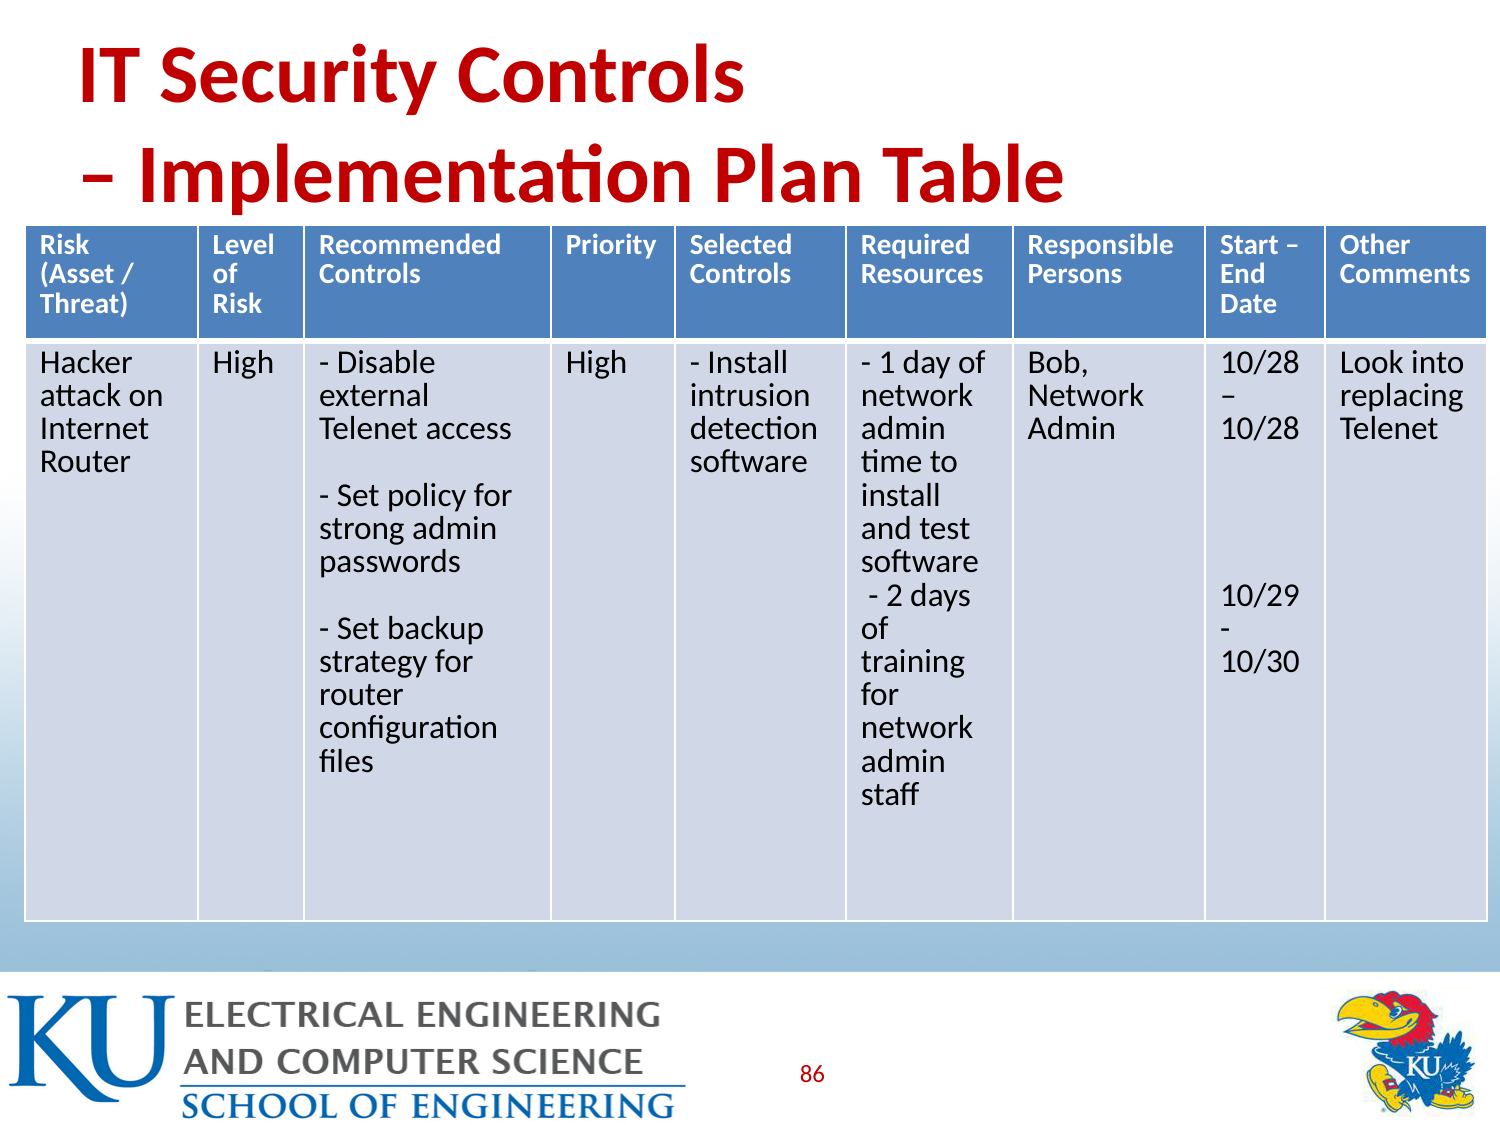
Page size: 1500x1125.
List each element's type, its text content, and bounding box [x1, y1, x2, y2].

table_header Recommended Controls [305, 226, 550, 338]
table_cell - Disable external Telenet access - Set policy for strong admin passwords - Set backup strategy for router configuration files [305, 344, 550, 920]
table_cell Bob, Network Admin [1014, 344, 1204, 920]
table_header Required Resources [847, 226, 1012, 338]
table_cell Hacker attack on Internet Router [26, 344, 197, 920]
table_header Risk (Asset / Threat) [26, 226, 197, 338]
table_cell - 1 day of network admin time to install and test software - 2 days of training for network admin staff [847, 344, 1012, 920]
table_cell - Install intrusion detection software [676, 344, 845, 920]
table_header Selected Controls [676, 226, 845, 338]
table_cell 10/28 – 10/28 10/29- 10/30 [1206, 344, 1324, 920]
table_cell Look into replacing Telenet [1326, 344, 1486, 920]
table_header Priority [552, 226, 674, 338]
picture [0, 0, 1500, 1125]
table_header Start – End Date [1206, 226, 1324, 338]
table_cell High [199, 344, 303, 920]
table_header Responsible Persons [1014, 226, 1204, 338]
table_header Other Comments [1326, 226, 1486, 338]
table_cell High [552, 344, 674, 920]
title IT Security Controls – Implementation Plan Table [62, 24, 1425, 213]
table_header Level of Risk [199, 226, 303, 338]
slide_number 86 [637, 1042, 988, 1103]
